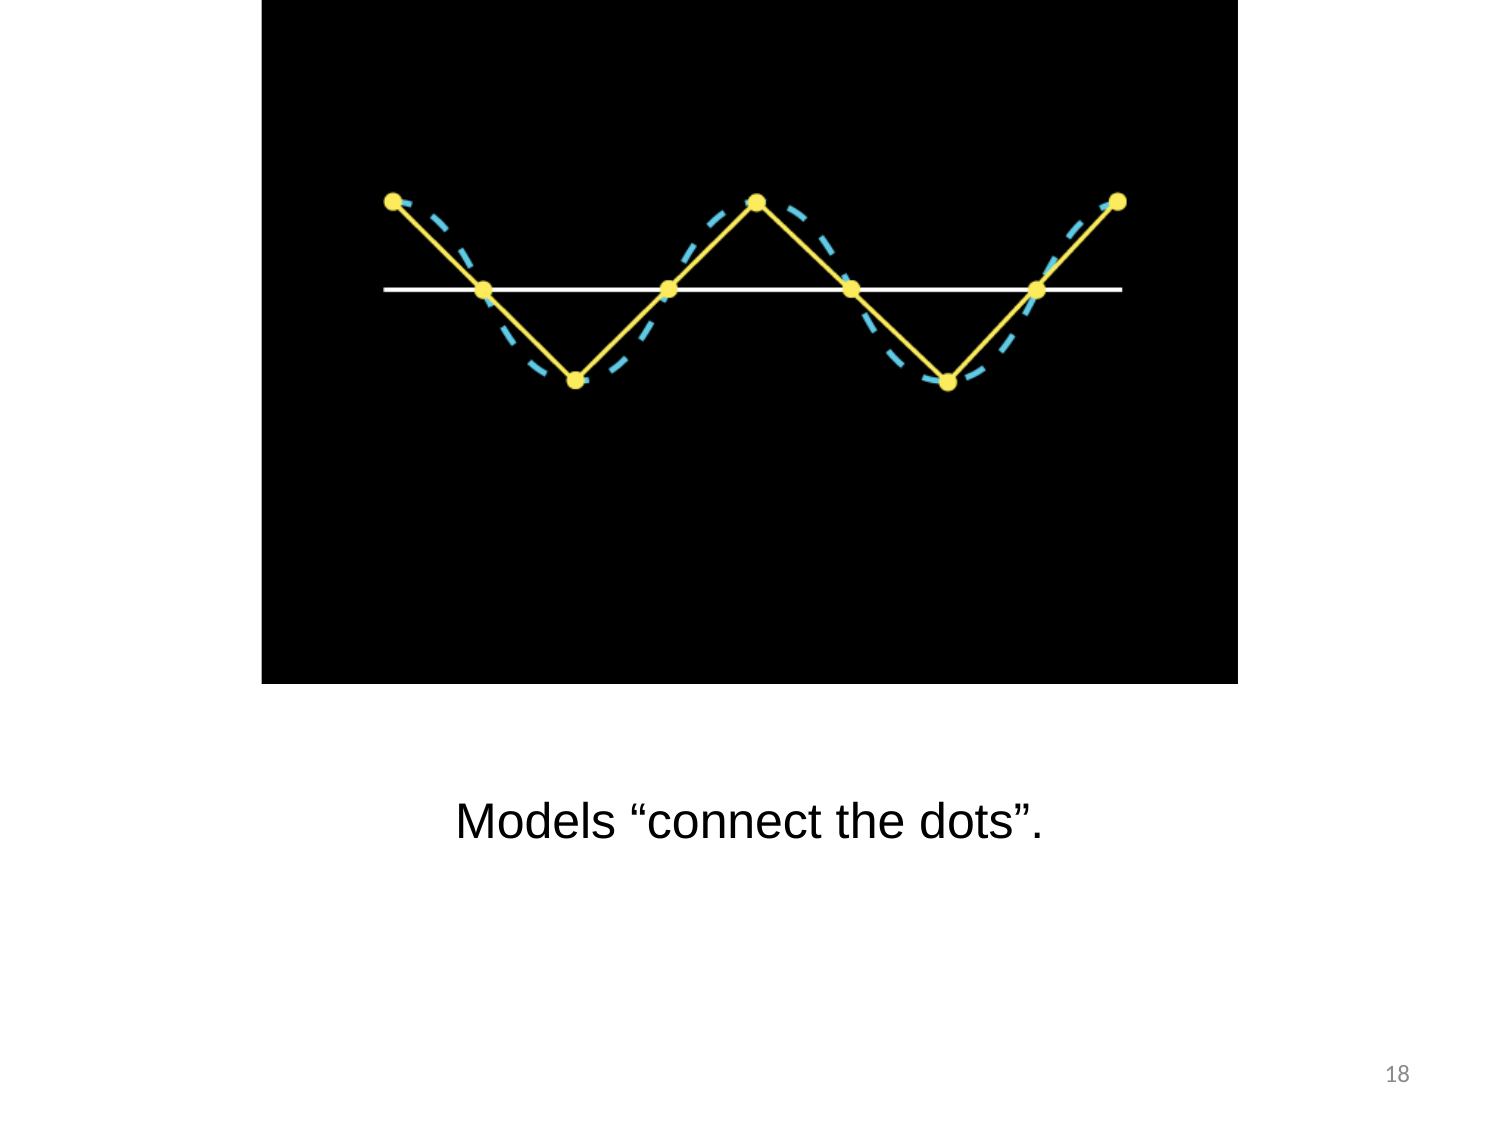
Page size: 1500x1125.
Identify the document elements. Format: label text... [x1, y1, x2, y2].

title Models “connect the dots”. [112, 725, 1388, 913]
picture [261, 0, 1238, 684]
slide_number 18 [1074, 1042, 1425, 1103]
